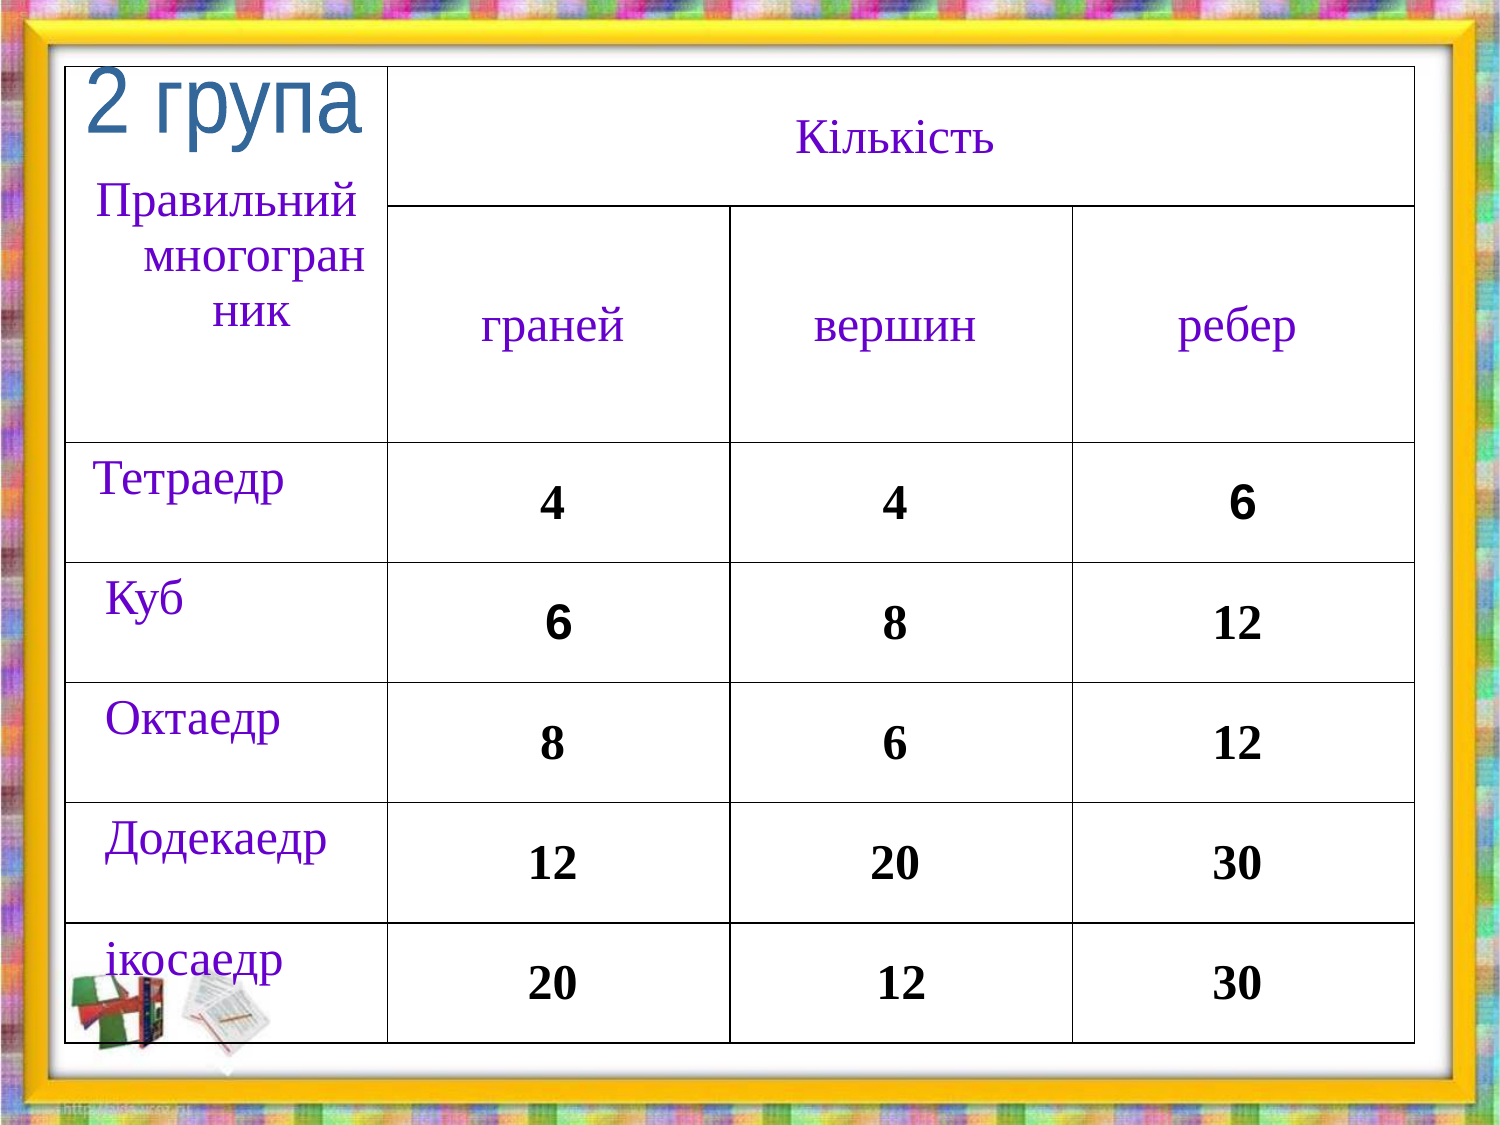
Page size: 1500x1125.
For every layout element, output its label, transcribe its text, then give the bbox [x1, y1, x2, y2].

table_cell 4 [388, 443, 729, 562]
table_cell 6 [388, 563, 729, 682]
table_header Кількість [388, 67, 1414, 205]
table_cell 20 [731, 803, 1072, 922]
table_header Правильний многогранник [66, 67, 387, 442]
table_cell ікосаедр [66, 924, 387, 1042]
table_cell Додекаедр [66, 803, 387, 922]
table_cell Октаедр [66, 683, 387, 802]
table_cell 6 [1073, 443, 1414, 562]
table_cell 12 [1073, 563, 1414, 682]
table_cell 20 [388, 924, 729, 1042]
table_cell 4 [731, 443, 1072, 562]
table_cell 8 [388, 683, 729, 802]
table_cell 30 [1073, 803, 1414, 922]
table_cell 6 [731, 683, 1072, 802]
table_cell 30 [1073, 924, 1414, 1042]
table_cell вершин [731, 207, 1072, 442]
table_cell 12 [388, 803, 729, 922]
table_cell граней [388, 207, 729, 442]
table_cell Тетраедр [66, 443, 387, 562]
table_cell Куб [66, 563, 387, 682]
table_cell 8 [731, 563, 1072, 682]
picture [0, 0, 1500, 1125]
table_cell 12 [1073, 683, 1414, 802]
table_cell 12 [731, 924, 1072, 1042]
table_cell ребер [1073, 207, 1414, 442]
